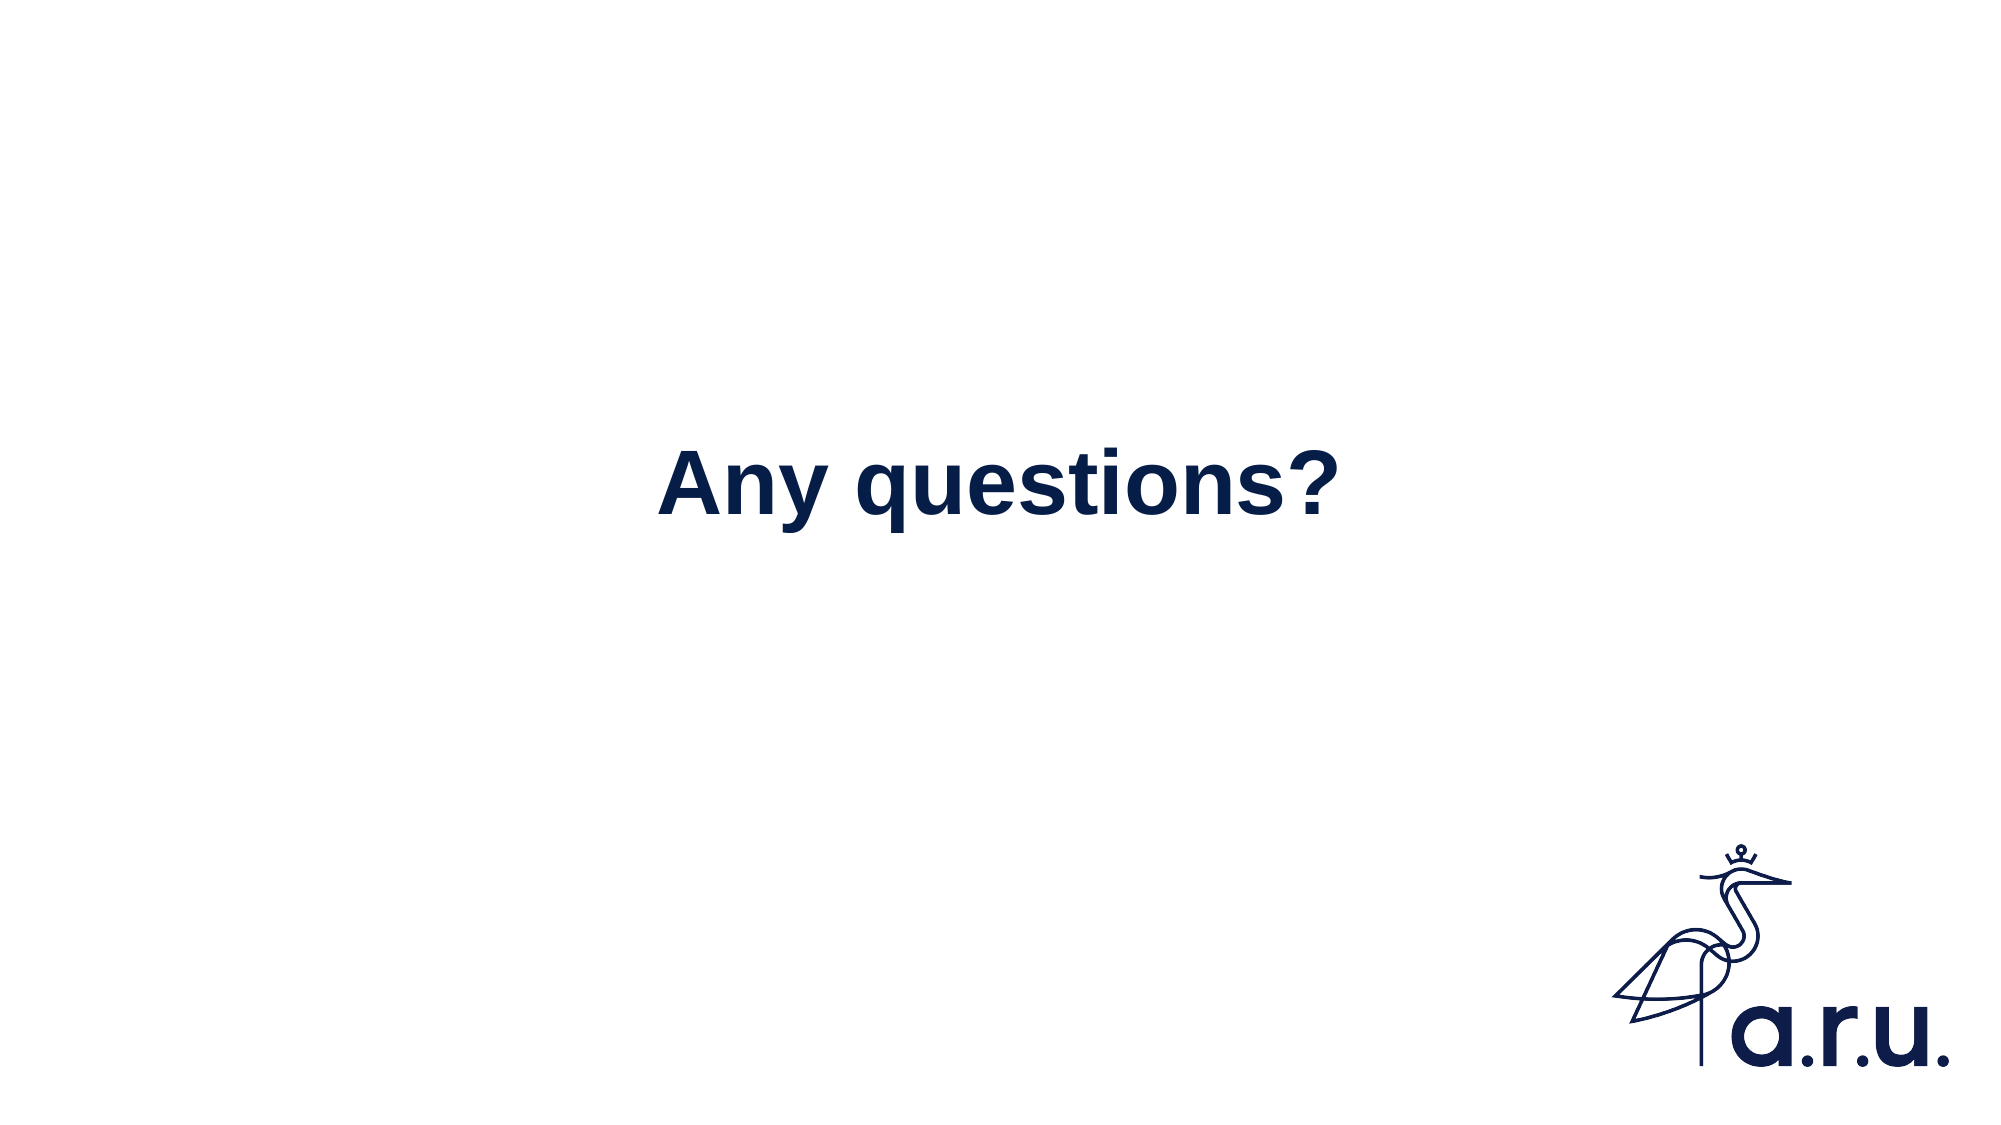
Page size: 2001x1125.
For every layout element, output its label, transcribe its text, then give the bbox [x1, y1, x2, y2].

title Any questions? [137, 59, 1863, 911]
picture [1611, 844, 1949, 1067]
